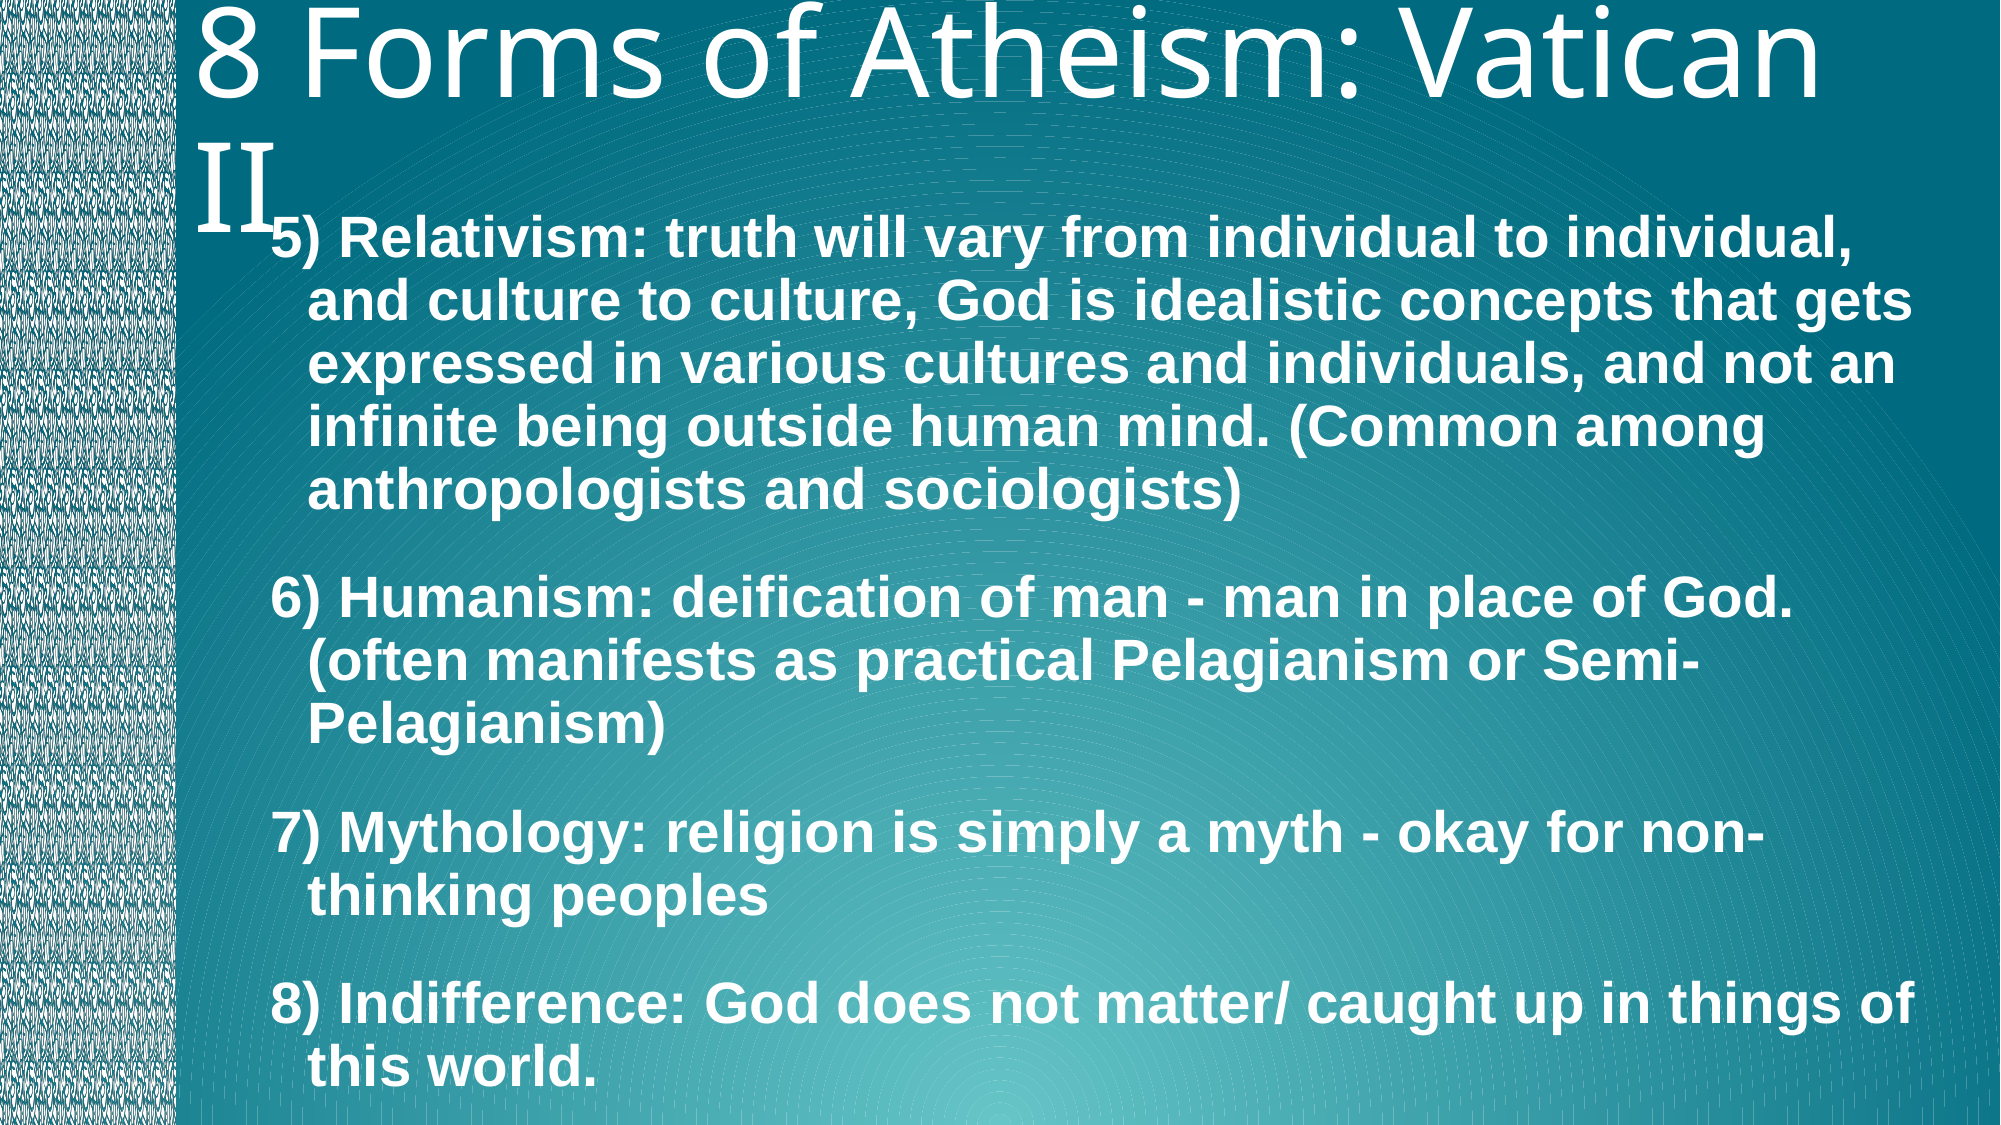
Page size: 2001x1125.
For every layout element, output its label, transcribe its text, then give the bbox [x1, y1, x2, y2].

title 8 Forms of Atheism: Vatican II [178, 50, 1904, 200]
picture [0, 0, 176, 1125]
list 5) Relativism: truth will vary from individual to individual, and culture to culture, God is idealistic concepts that gets expressed in various cultures and individuals, and not an infinite being outside human mind. (Common among anthropologists and sociologists) 6) Humanism: deification of man - man in place of God. (often manifests as practical Pelagianism or Semi-Pelagianism) 7) Mythology: religion is simply a myth - okay for non-thinking peoples 8) Indifference: God does not matter/ caught up in things of this world. [255, 200, 1960, 1125]
